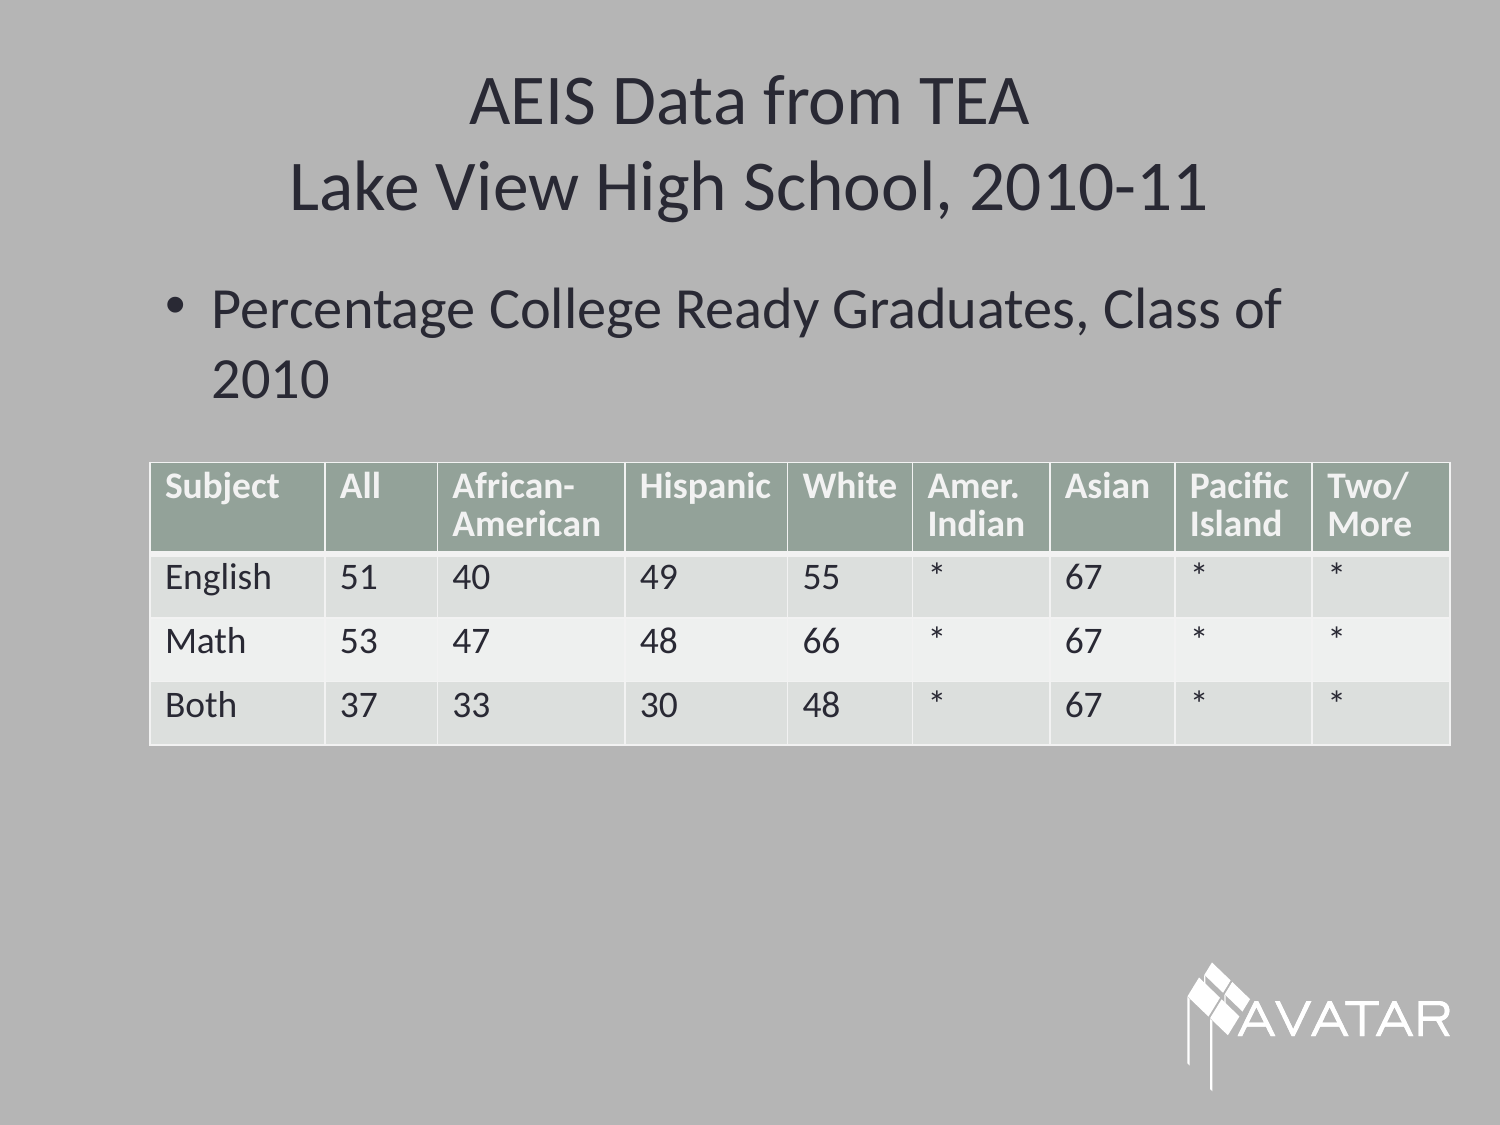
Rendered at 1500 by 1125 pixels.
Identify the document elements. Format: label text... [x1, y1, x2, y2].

table_cell 51 [326, 557, 437, 617]
table_cell * [1176, 682, 1311, 744]
table_cell 30 [626, 682, 787, 744]
table_cell * [1313, 619, 1449, 681]
list Percentage College Ready Graduates, Class of 2010 [75, 262, 1425, 1005]
table_header All [326, 463, 437, 551]
table_cell * [913, 557, 1049, 617]
table_cell 49 [626, 557, 787, 617]
table_cell 37 [326, 682, 437, 744]
table_header White [788, 463, 912, 551]
table_cell * [1313, 682, 1449, 744]
table_cell 47 [438, 619, 624, 681]
table_cell * [913, 619, 1049, 681]
table_header Two/ More [1313, 463, 1449, 551]
table_header African- American [438, 463, 624, 551]
table_cell 33 [438, 682, 624, 744]
table_header Amer. Indian [913, 463, 1049, 551]
table_cell * [1176, 557, 1311, 617]
table_header Pacific Island [1176, 463, 1311, 551]
table_cell Math [151, 619, 324, 681]
table_cell 53 [326, 619, 437, 681]
table_cell English [151, 557, 324, 617]
table_header Asian [1051, 463, 1174, 551]
table_cell * [1176, 619, 1311, 681]
table_cell 67 [1051, 682, 1174, 744]
table_cell 48 [626, 619, 787, 681]
table_cell * [913, 682, 1049, 744]
table_cell 67 [1051, 557, 1174, 617]
table_cell 40 [438, 557, 624, 617]
table_cell * [1313, 557, 1449, 617]
table_cell 48 [788, 682, 912, 744]
table_header Subject [151, 463, 324, 551]
title AEIS Data from TEA Lake View High School, 2010-11 [75, 45, 1425, 233]
table_cell 55 [788, 557, 912, 617]
table_cell Both [151, 682, 324, 744]
table_header Hispanic [626, 463, 787, 551]
table_cell 67 [1051, 619, 1174, 681]
table_cell 66 [788, 619, 912, 681]
